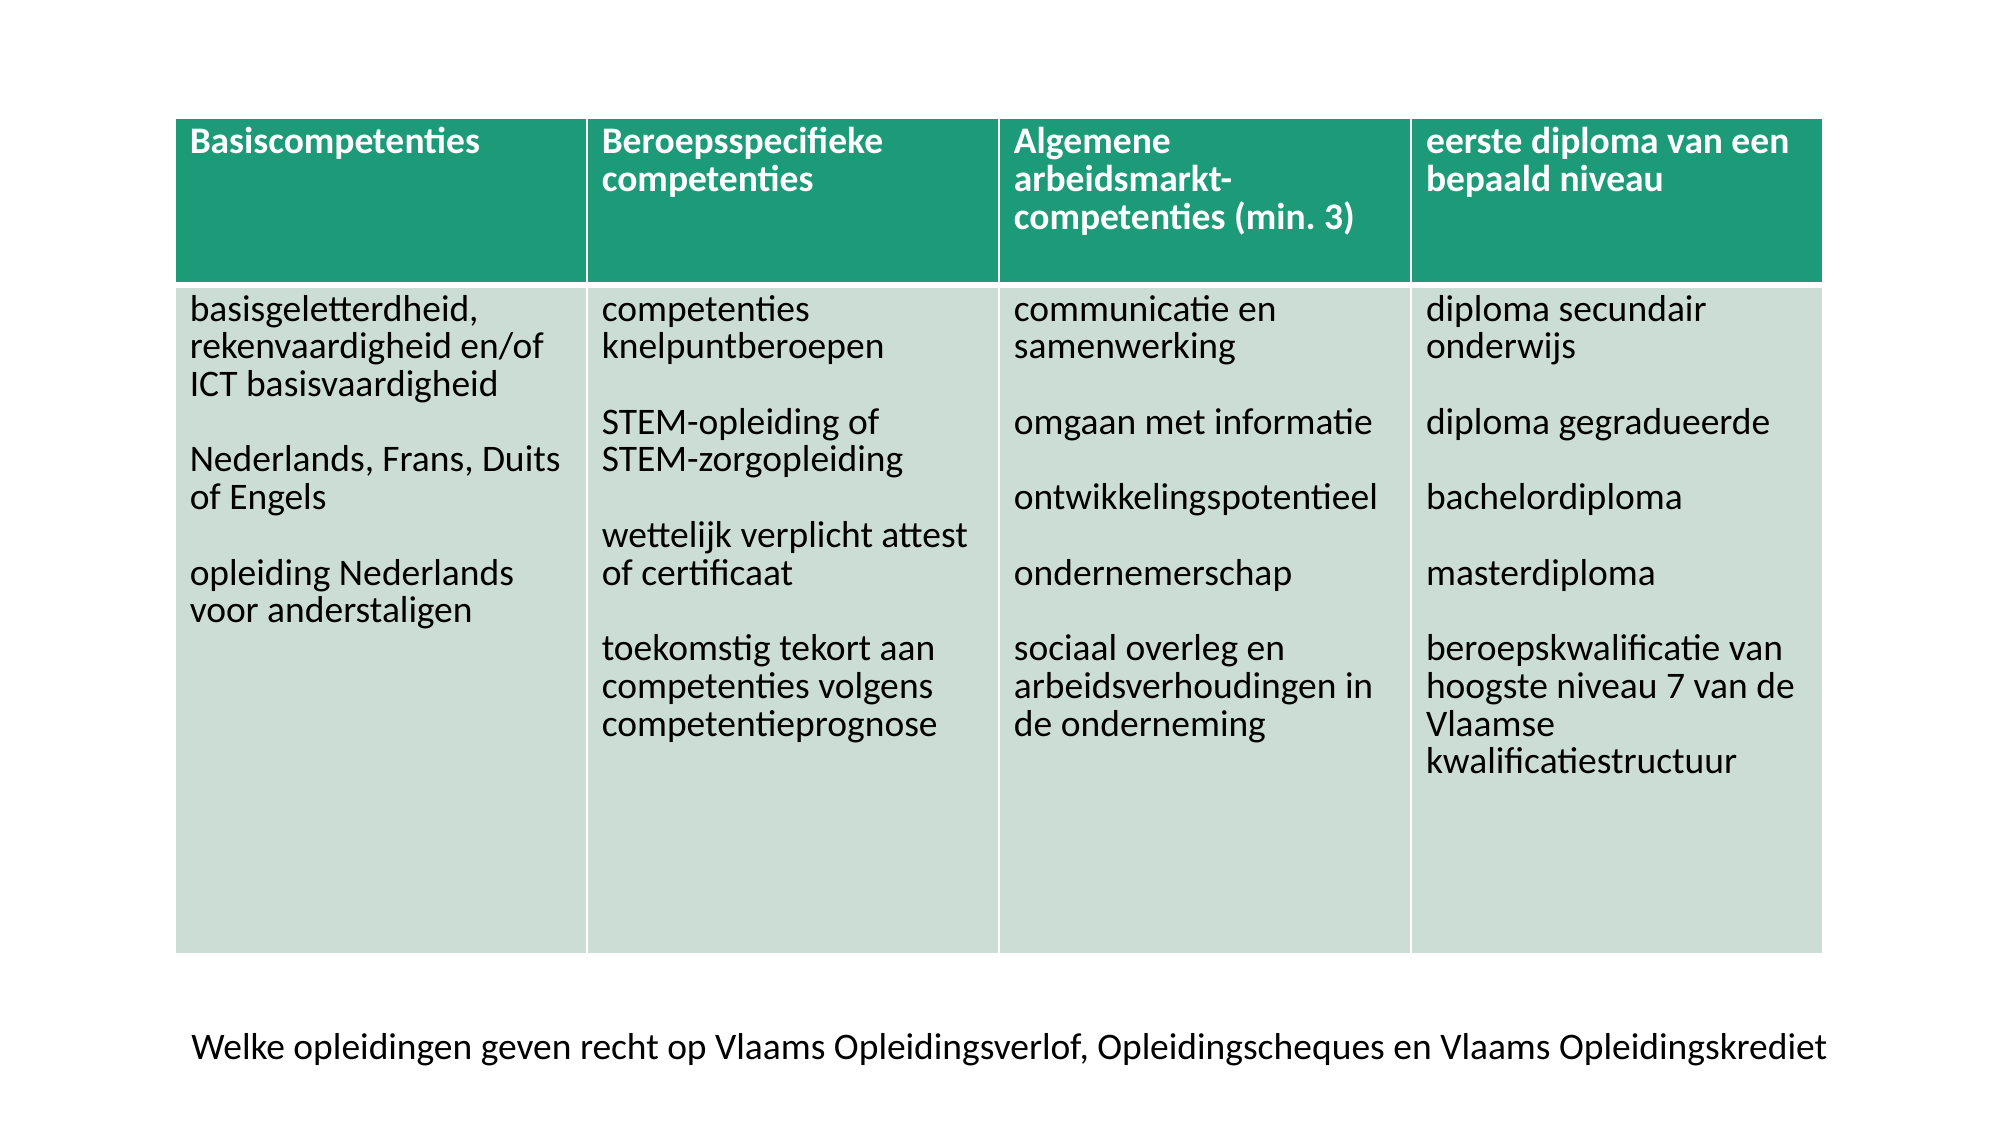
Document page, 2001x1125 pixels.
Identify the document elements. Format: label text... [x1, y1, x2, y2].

text_box Welke opleidingen geven recht op Vlaams Opleidingsverlof, Opleidingscheques en Vlaams Opleidingskrediet [176, 1014, 1862, 1075]
table_cell basisgeletterdheid, rekenvaardigheid en/of ICT basisvaardigheid Nederlands, Frans, Duits of Engels opleiding Nederlands voor anderstaligen [176, 288, 586, 953]
table_header eerste diploma van een bepaald niveau [1412, 119, 1822, 282]
table_header Algemene arbeidsmarkt- competenties (min. 3) [1000, 119, 1410, 282]
table_header Beroepsspecifieke competenties [588, 119, 998, 282]
table_header Basiscompetenties [176, 119, 586, 282]
table_cell competenties knelpuntberoepen STEM-opleiding of STEM-zorgopleiding wettelijk verplicht attest of certificaat toekomstig tekort aan competenties volgens competentieprognose [588, 288, 998, 953]
table_cell diploma secundair onderwijs diploma gegradueerde bachelordiploma masterdiploma beroepskwalificatie van hoogste niveau 7 van de Vlaamse kwalificatiestructuur [1412, 288, 1822, 953]
table_cell communicatie en samenwerking omgaan met informatie ontwikkelingspotentieel ondernemerschap sociaal overleg en arbeidsverhoudingen in de onderneming [1000, 288, 1410, 953]
